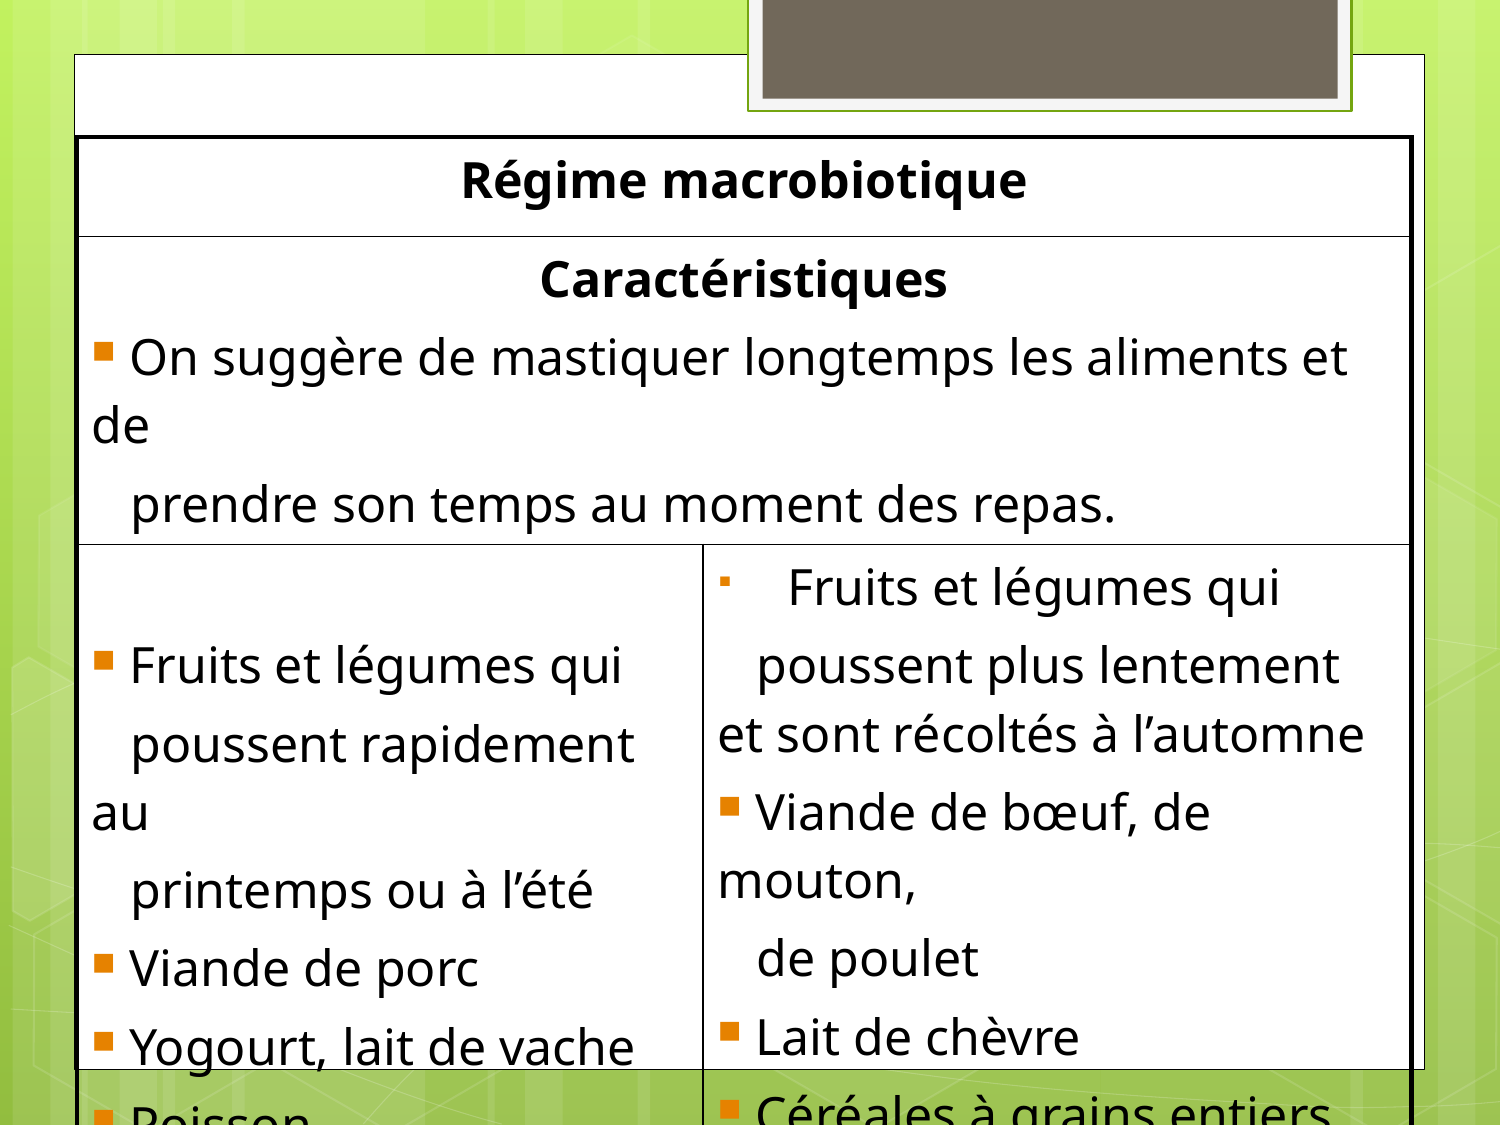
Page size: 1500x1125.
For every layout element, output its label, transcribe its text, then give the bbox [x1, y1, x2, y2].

table_cell Fruits et légumes qui poussent plus lentement et sont récoltés à l’automne Viande de bœuf, de mouton, de poulet Lait de chèvre Céréales à grains entiers [704, 545, 1409, 1125]
table_header Régime macrobiotique [79, 139, 1409, 236]
table_cell Fruits et légumes qui poussent rapidement au printemps ou à l’été Viande de porc Yogourt, lait de vache Poisson [79, 545, 702, 1125]
table_cell Caractéristiques On suggère de mastiquer longtemps les aliments et de prendre son temps au moment des repas. [79, 237, 1409, 544]
